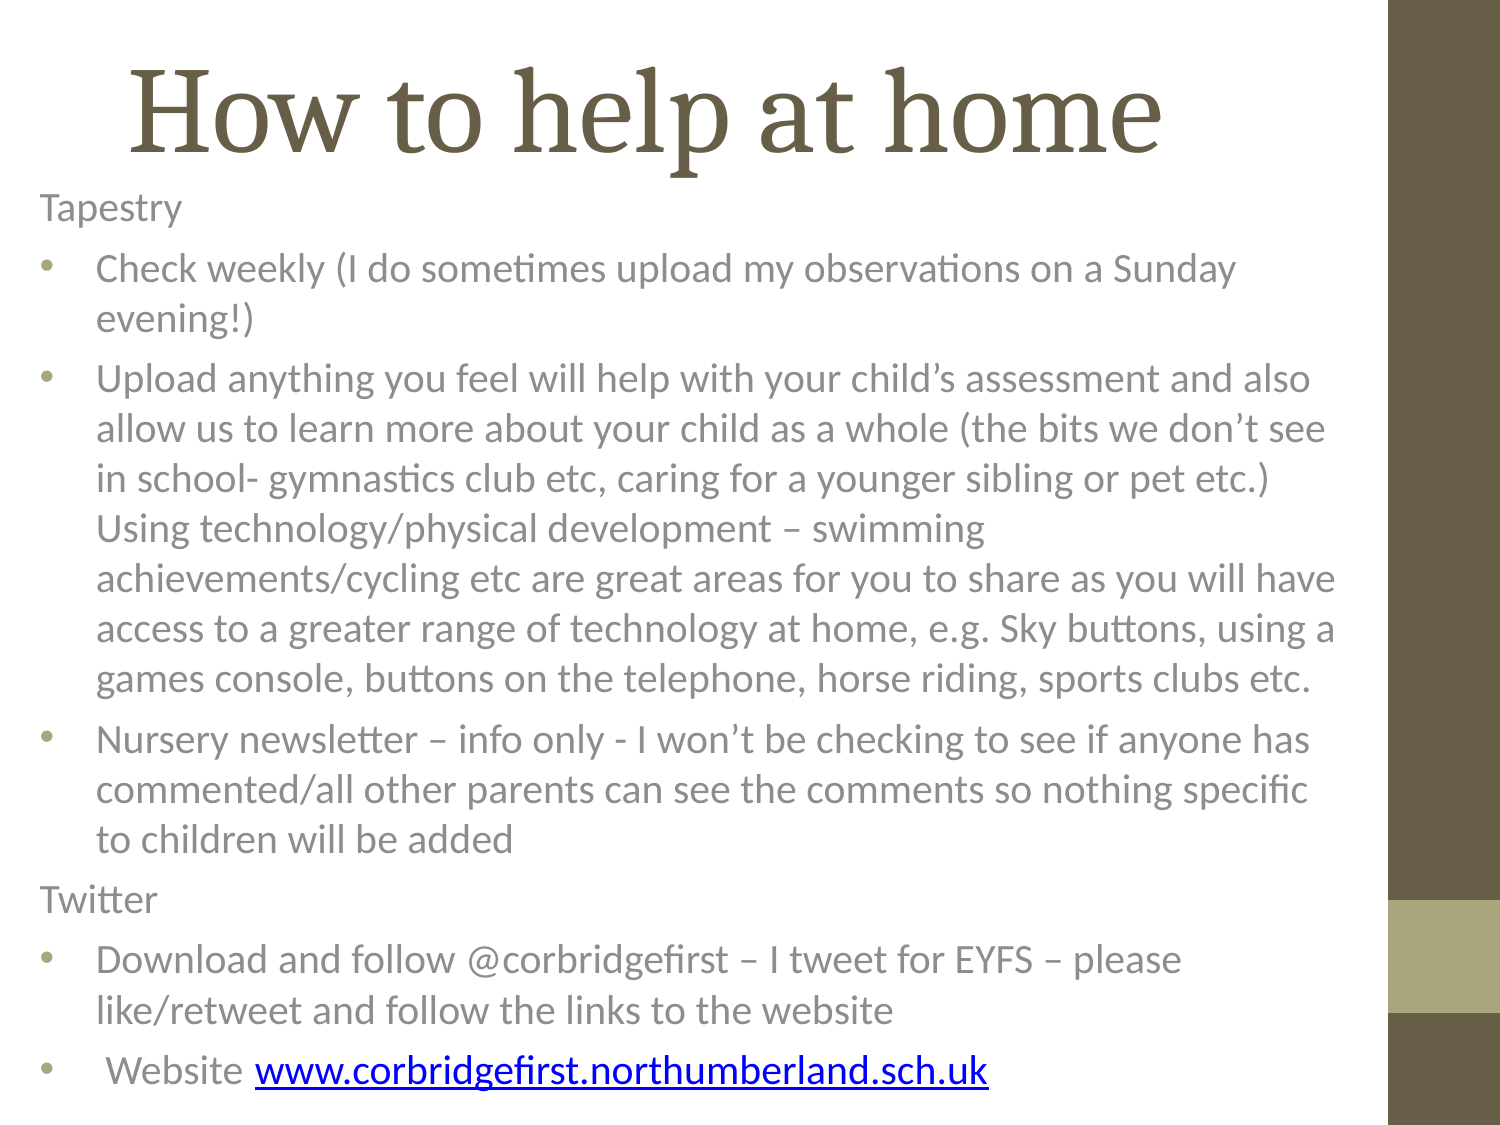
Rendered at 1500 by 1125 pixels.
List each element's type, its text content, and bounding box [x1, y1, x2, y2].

text_box How to help at home [112, 62, 1388, 185]
text_box Tapestry Check weekly (I do sometimes upload my observations on a Sunday evening!) Upload anything you feel will help with your child’s assessment and also allow us to learn more about your child as a whole (the bits we don’t see in school- gymnastics club etc, caring for a younger sibling or pet etc.) Using technology/physical development – swimming achievements/cycling etc are great areas for you to share as you will have access to a greater range of technology at home, e.g. Sky buttons, using a games console, buttons on the telephone, horse riding, sports clubs etc. Nursery newsletter – info only - I won’t be checking to see if anyone has commented/all other parents can see the comments so nothing specific to children will be added Twitter Download and follow @corbridgefirst – I tweet for EYFS – please like/retweet and follow the links to the website Website www.corbridgefirst.northumberland.sch.uk [24, 172, 1368, 1094]
